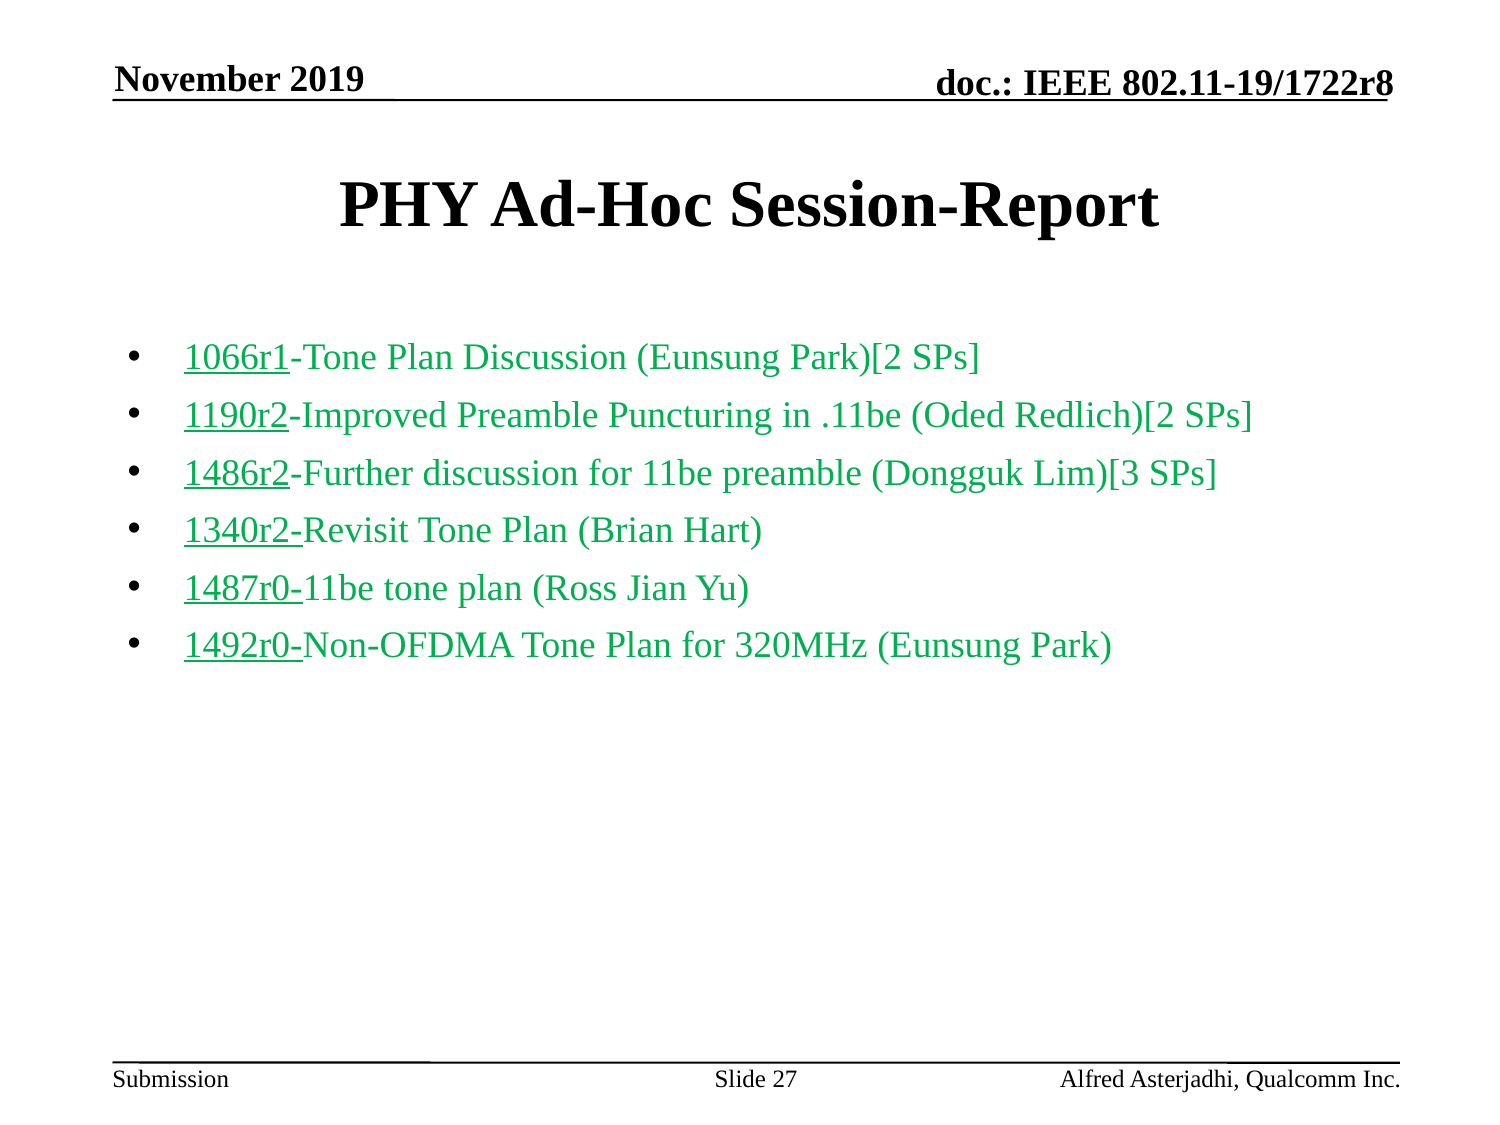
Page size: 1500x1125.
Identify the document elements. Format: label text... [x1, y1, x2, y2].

title PHY Ad-Hoc Session-Report [112, 112, 1388, 288]
footer Alfred Asterjadhi, Qualcomm Inc. [878, 1061, 1402, 1093]
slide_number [114, 54, 423, 100]
slide_number Slide 27 [712, 1061, 800, 1123]
list 1066r1-Tone Plan Discussion (Eunsung Park)[2 SPs] 1190r2-Improved Preamble Puncturing in .11be (Oded Redlich)[2 SPs] 1486r2-Further discussion for 11be preamble (Dongguk Lim)[3 SPs] 1340r2-Revisit Tone Plan (Brian Hart) 1487r0-11be tone plan (Ross Jian Yu) 1492r0-Non-OFDMA Tone Plan for 320MHz (Eunsung Park) [112, 324, 1388, 1000]
